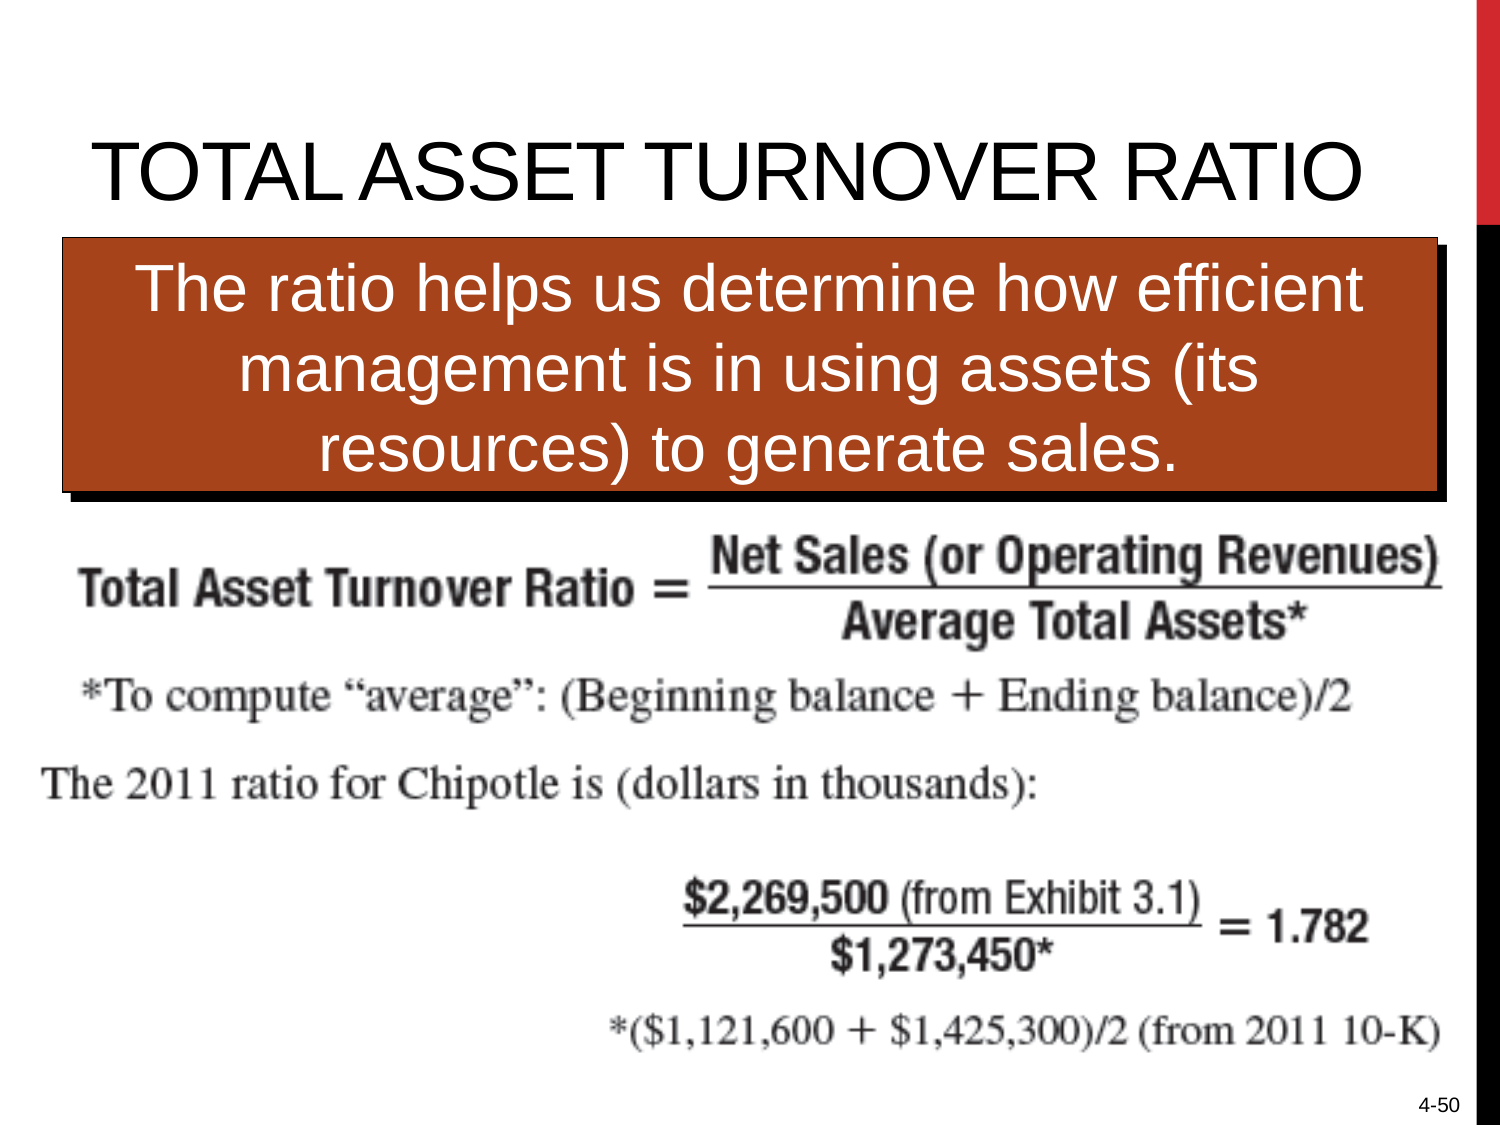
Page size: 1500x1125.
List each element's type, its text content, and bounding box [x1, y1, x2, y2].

title Total asset turnover Ratio [75, 0, 1450, 225]
text_box The ratio helps us determine how efficient management is in using assets (its resources) to generate sales. [62, 237, 1438, 493]
picture [36, 524, 1467, 1067]
text_box 4-50 [1187, 1084, 1475, 1125]
